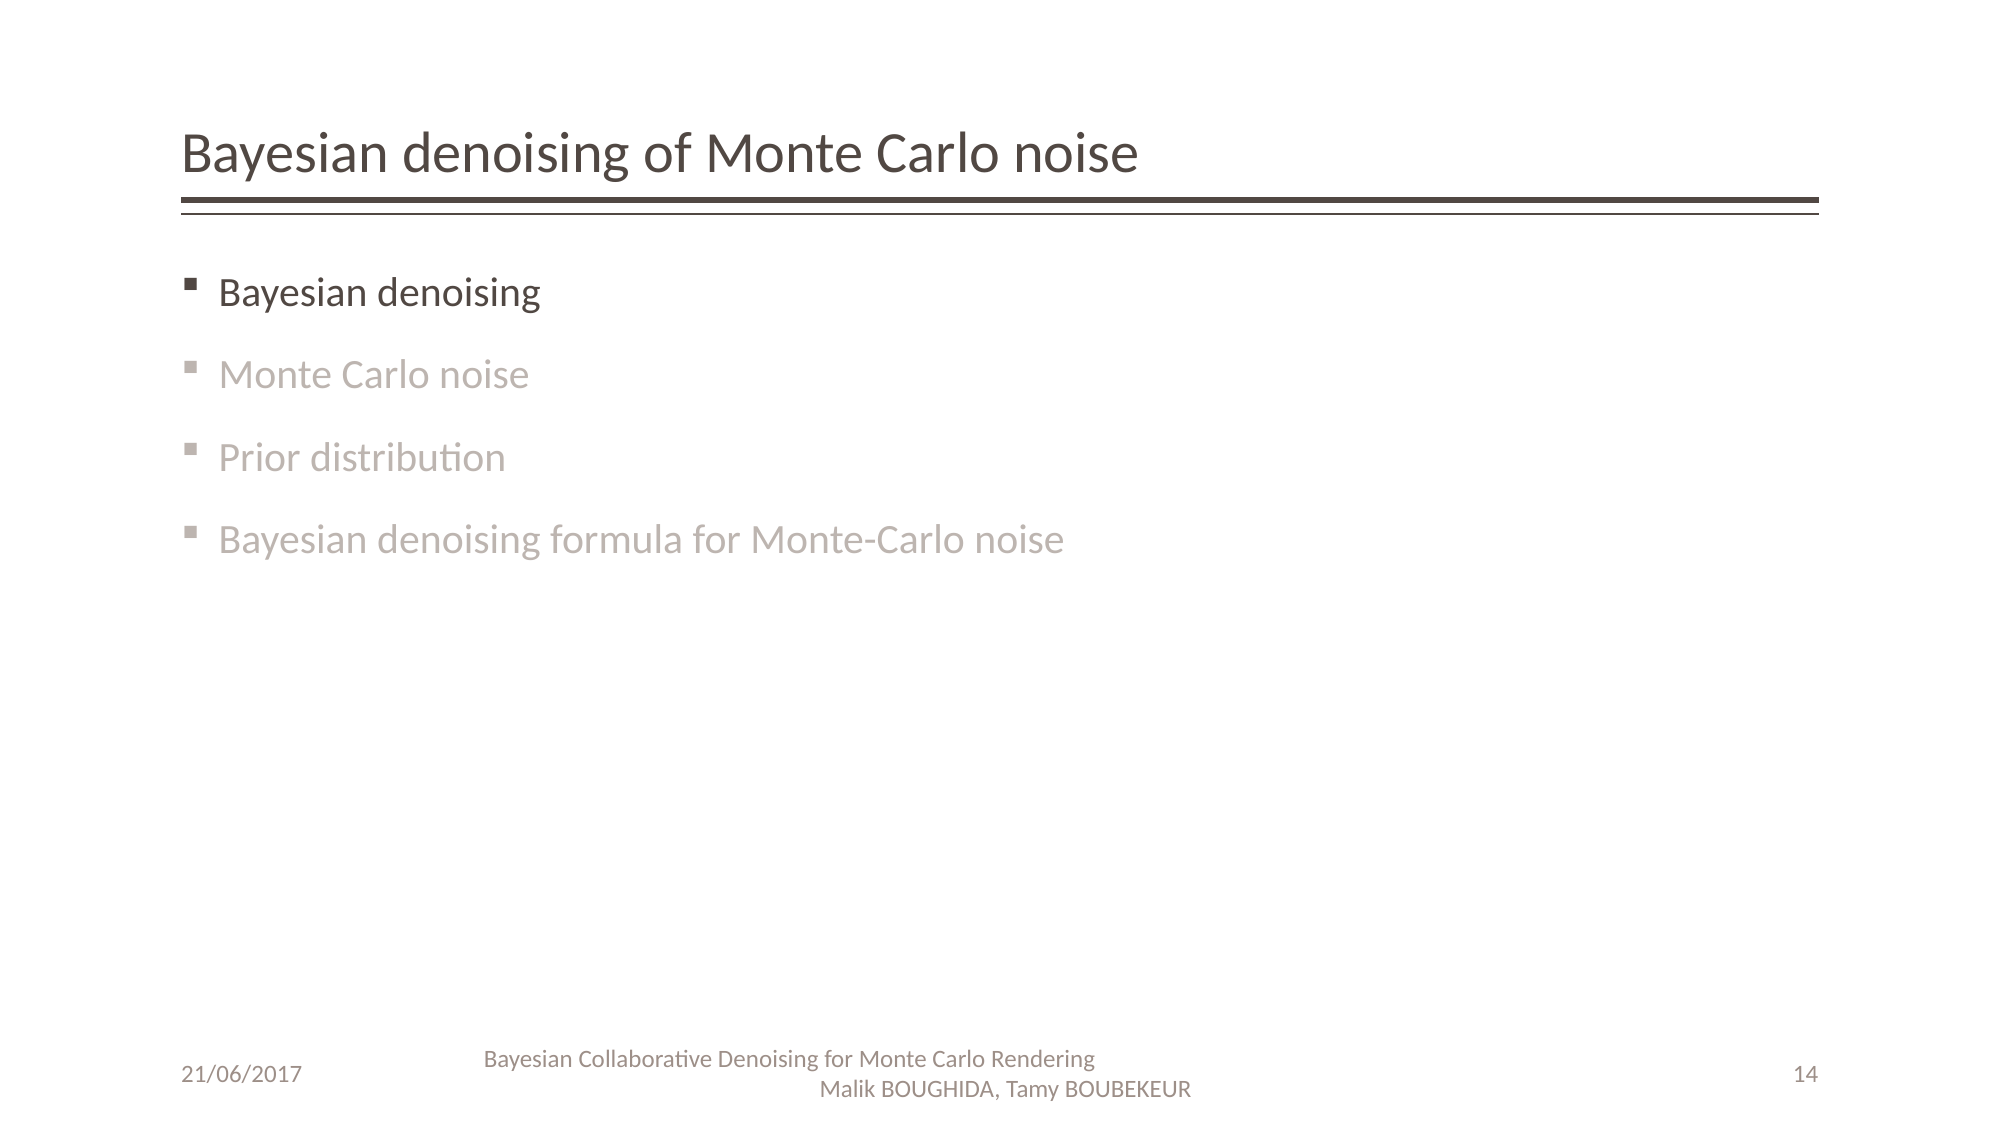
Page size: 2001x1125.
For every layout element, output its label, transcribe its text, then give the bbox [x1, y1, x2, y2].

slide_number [181, 1042, 481, 1103]
footer Bayesian Collaborative Denoising for Monte Carlo Rendering Malik BOUGHIDA, Tamy BOUBEKEUR [481, 1042, 1519, 1103]
title Bayesian denoising of Monte Carlo noise [181, 12, 1819, 193]
slide_number 14 [1519, 1042, 1819, 1103]
list Bayesian denoising Monte Carlo noise Prior distribution Bayesian denoising formula for Monte-Carlo noise [181, 262, 1819, 1013]
